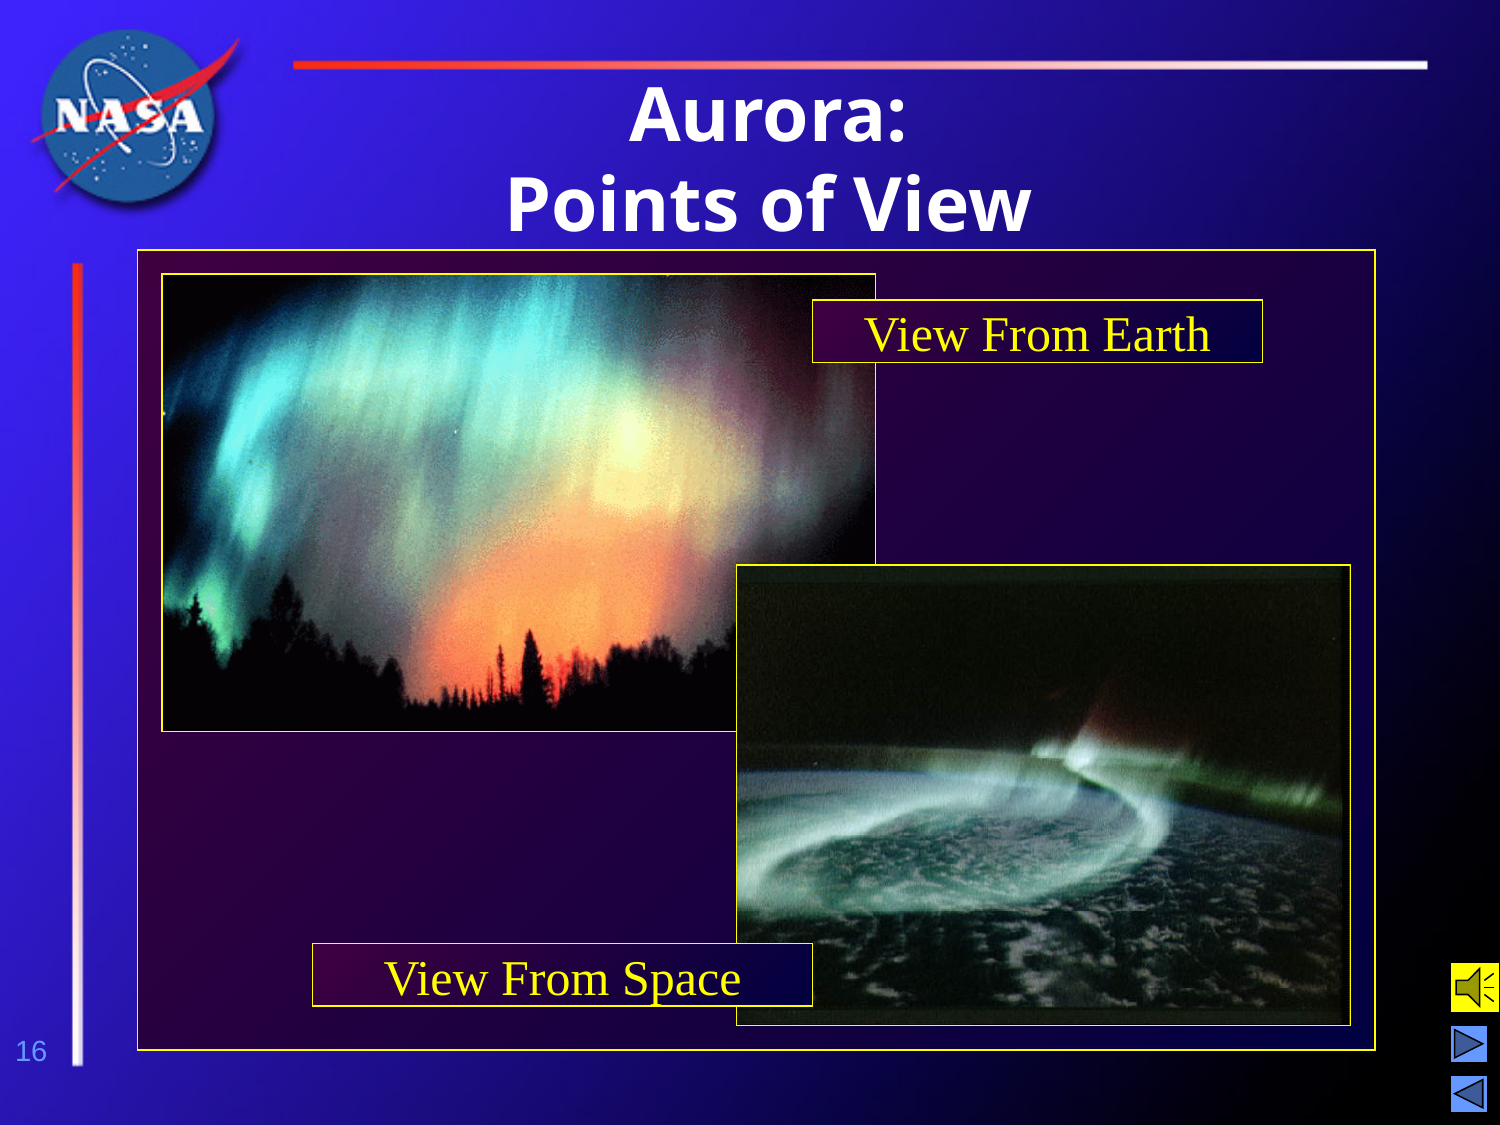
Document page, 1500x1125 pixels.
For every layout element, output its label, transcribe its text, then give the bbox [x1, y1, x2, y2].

text_box View From Space [312, 943, 737, 1007]
title Aurora: Points of View [312, 87, 1225, 225]
slide_number 16 [0, 1025, 63, 1075]
picture [0, 0, 1500, 1125]
text_box [137, 249, 1375, 1050]
text_box [1449, 962, 1500, 1013]
text_box View From Earth [875, 299, 1263, 363]
